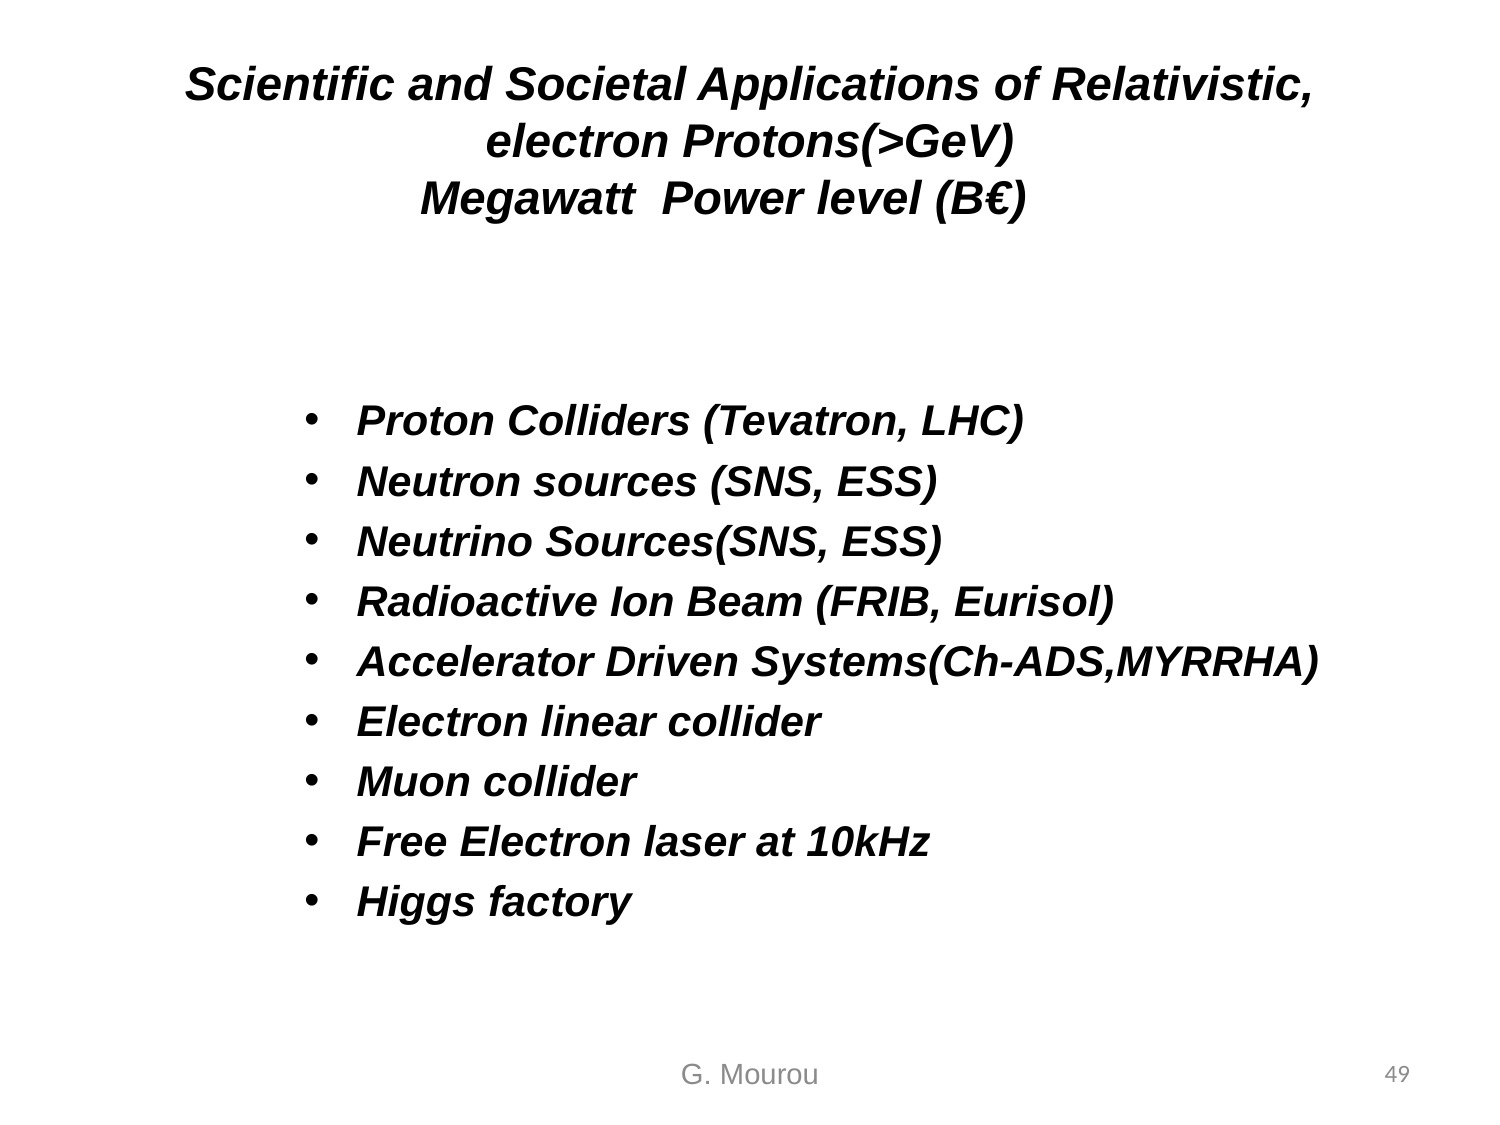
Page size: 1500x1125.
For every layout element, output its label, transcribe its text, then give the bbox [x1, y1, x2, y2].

title Scientific and Societal Applications of Relativistic, electron Protons(>GeV) Megawatt Power level (B€) [75, 45, 1425, 233]
footer G. Mourou [512, 1042, 988, 1103]
list Proton Colliders (Tevatron, LHC) Neutron sources (SNS, ESS) Neutrino Sources(SNS, ESS) Radioactive Ion Beam (FRIB, Eurisol) Accelerator Driven Systems(Ch-ADS,MYRRHA) Electron linear collider Muon collider Free Electron laser at 10kHz Higgs factory [289, 385, 1500, 1061]
slide_number 49 [1074, 1042, 1425, 1103]
